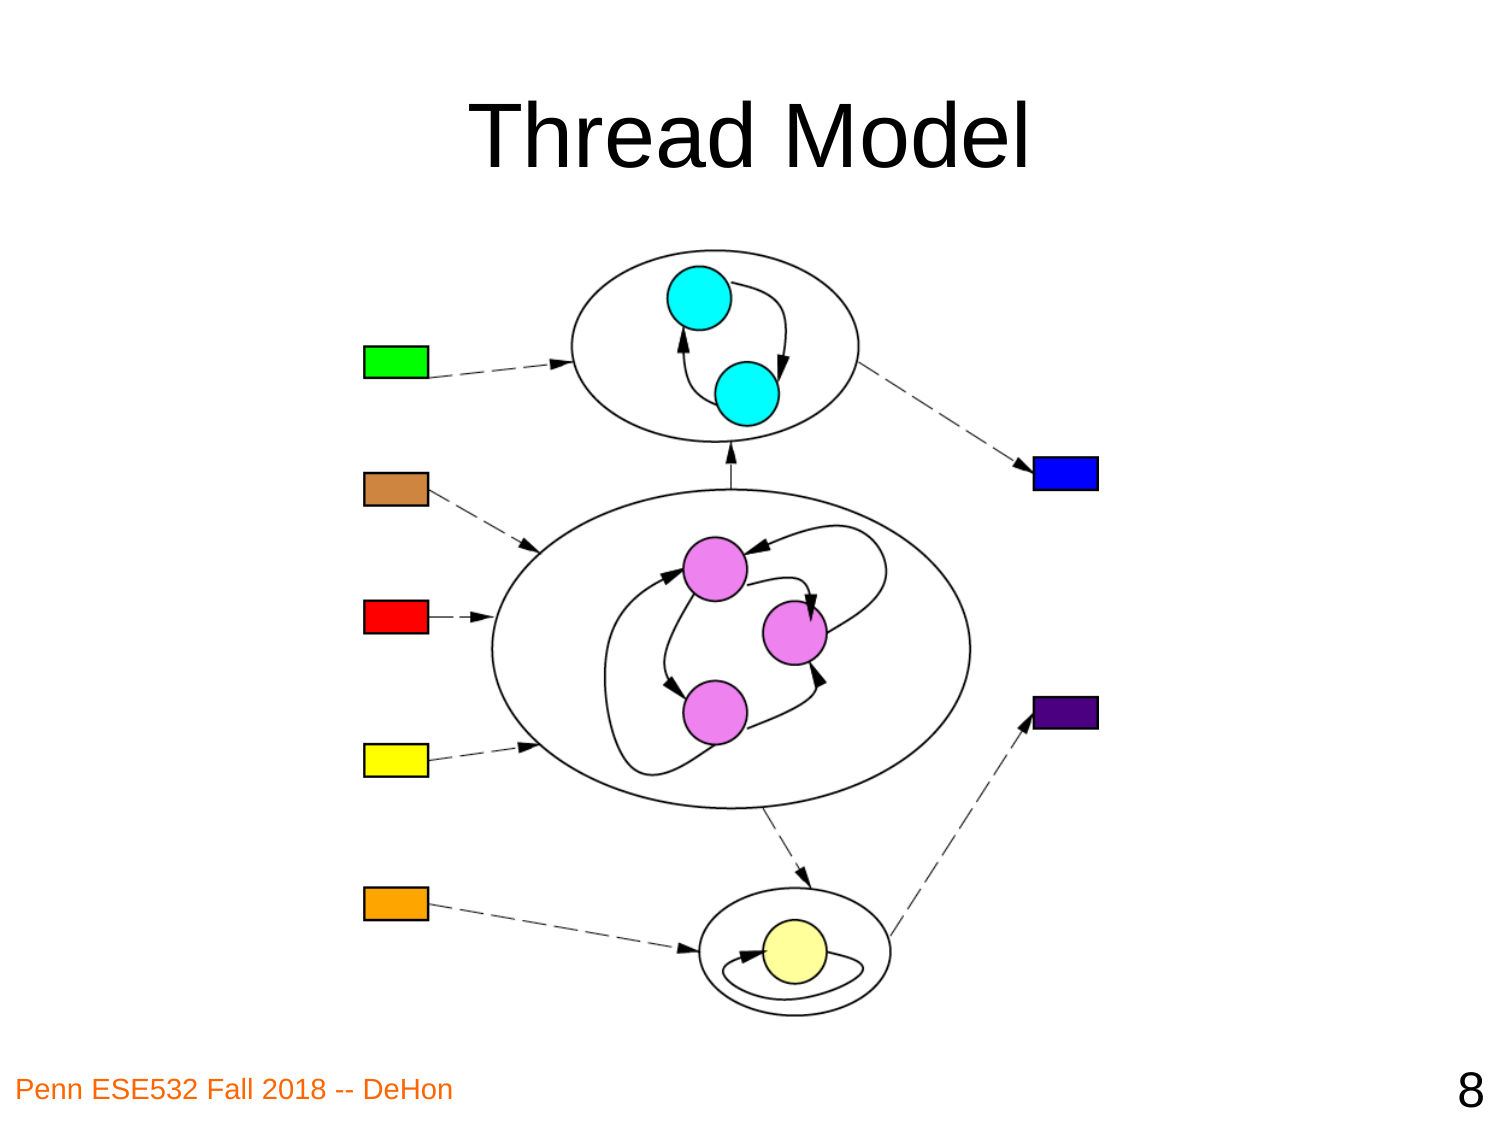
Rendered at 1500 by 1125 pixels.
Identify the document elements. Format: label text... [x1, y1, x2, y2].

picture [362, 249, 1099, 1019]
slide_number 8 [1187, 1049, 1500, 1125]
title Thread Model [112, 37, 1388, 226]
slide_number Penn ESE532 Fall 2018 -- DeHon [0, 1062, 576, 1125]
